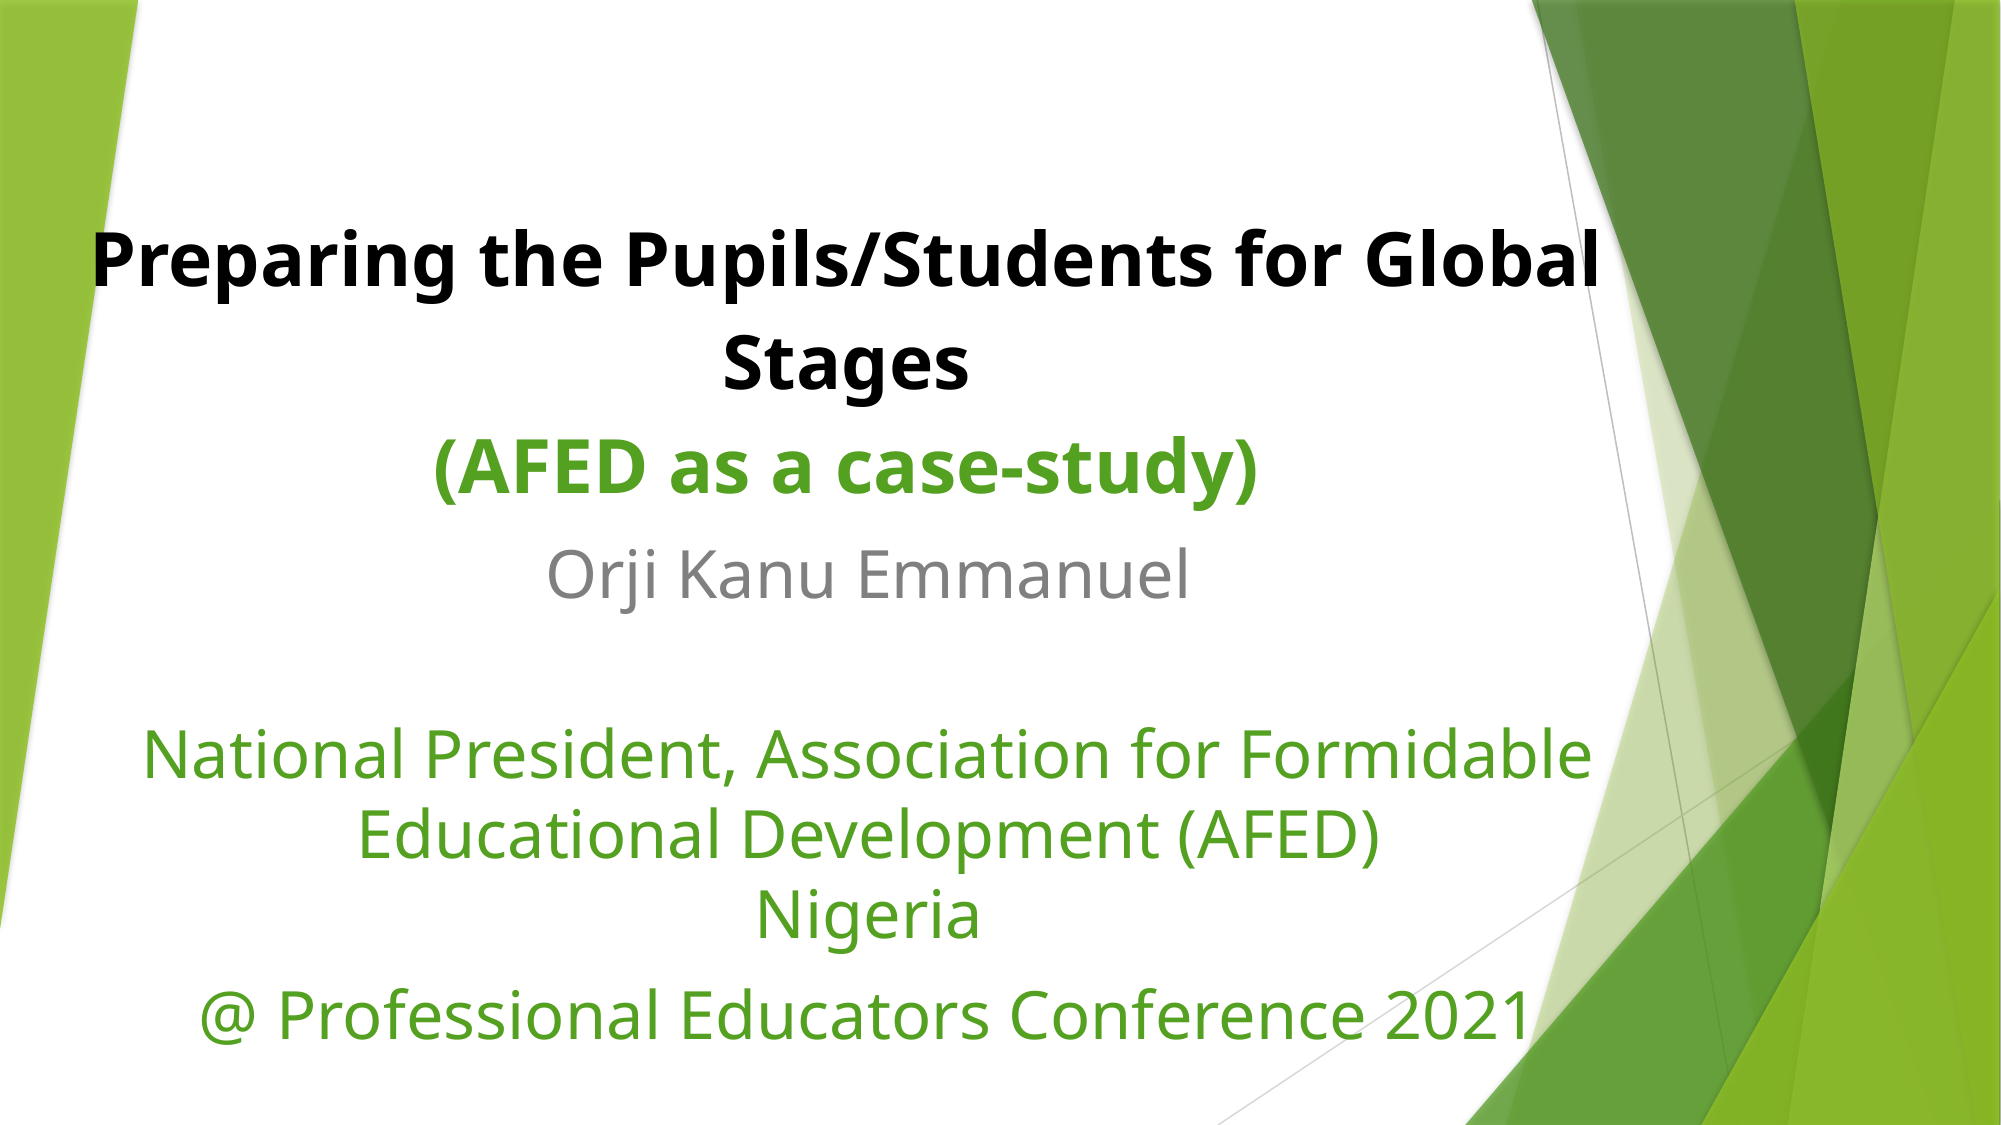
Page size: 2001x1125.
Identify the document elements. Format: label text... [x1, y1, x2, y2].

subtitle Orji Kanu Emmanuel National President, Association for Formidable Educational Development (AFED) Nigeria @ Professional Educators Conference 2021 [15, 523, 1723, 1005]
title Preparing the Pupils/Students for Global Stages (AFED as a case-study) [54, 36, 1640, 523]
